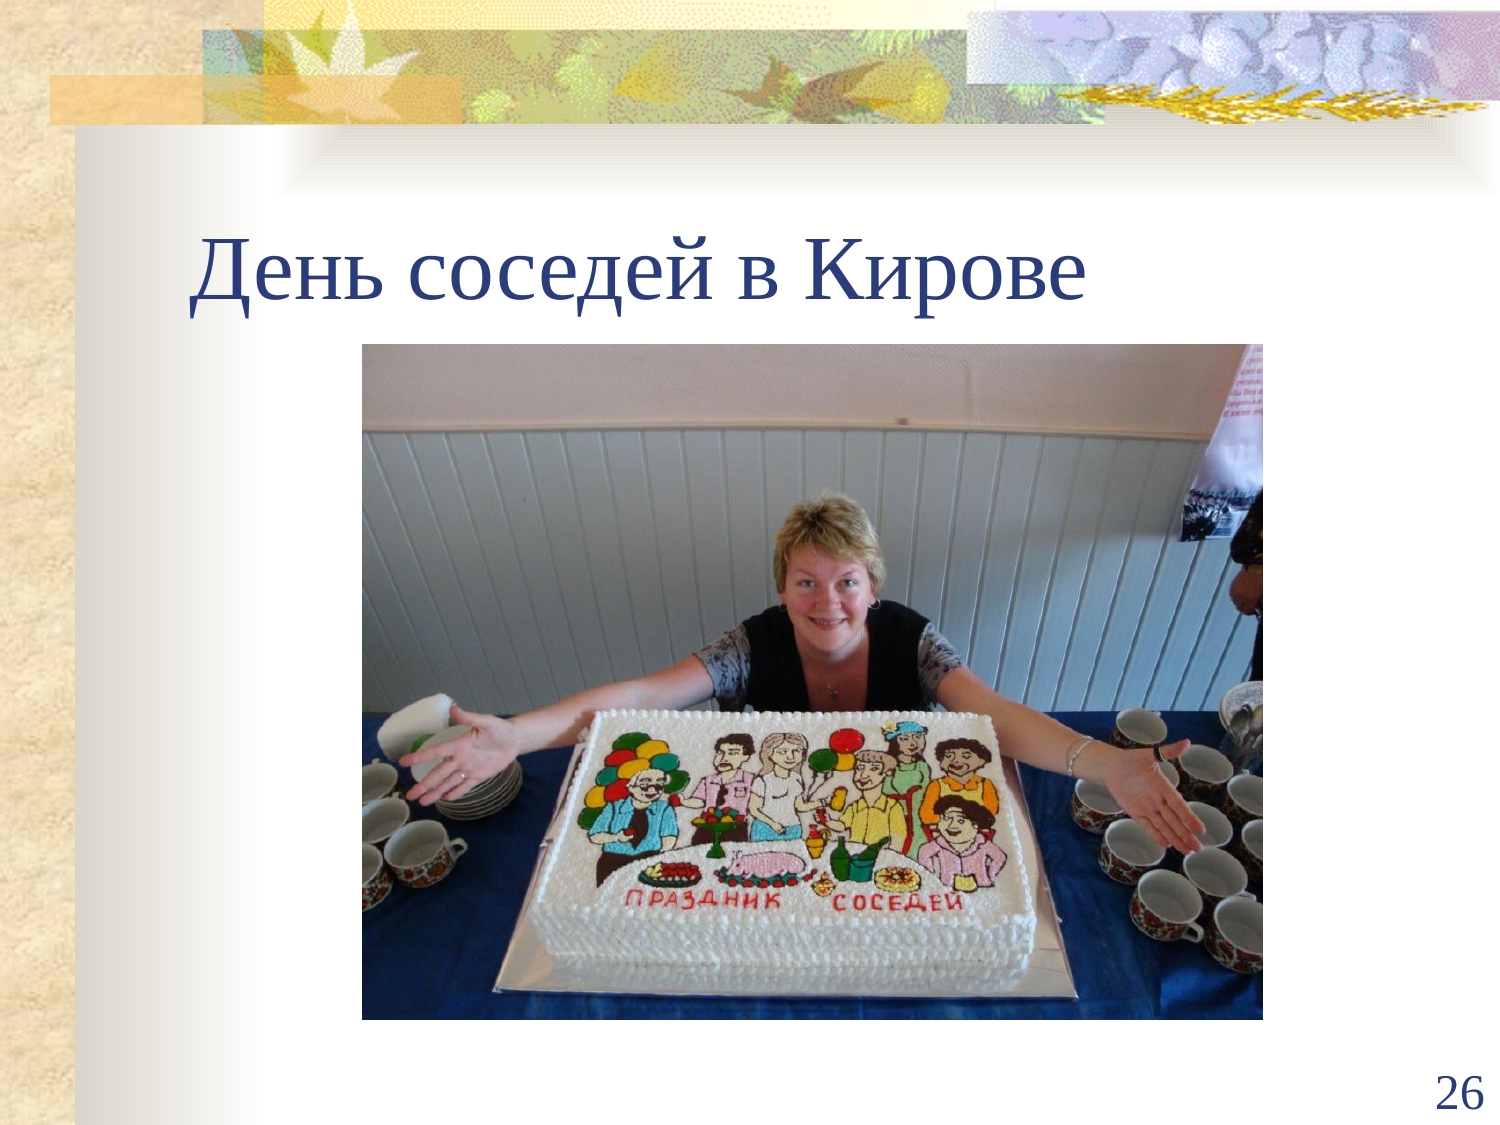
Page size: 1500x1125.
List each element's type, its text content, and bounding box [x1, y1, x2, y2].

title День соседей в Кирове [174, 137, 1451, 326]
picture [0, 0, 1500, 1125]
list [362, 344, 1263, 1020]
slide_number 26 [1349, 1051, 1500, 1125]
